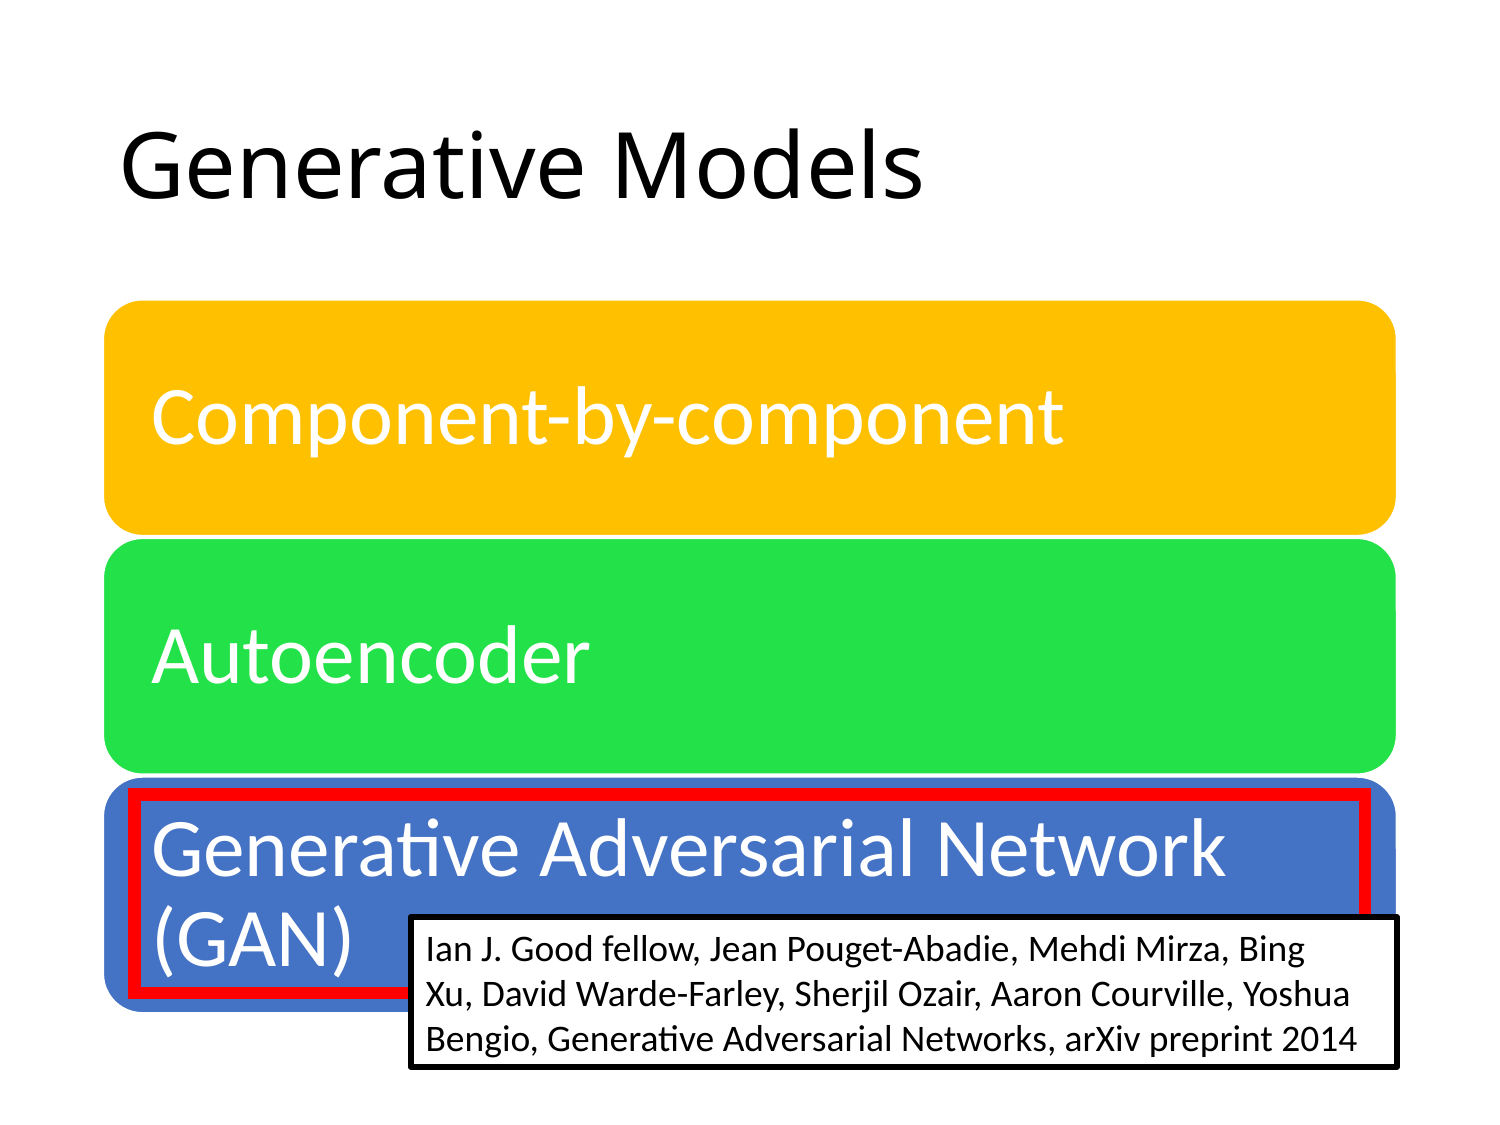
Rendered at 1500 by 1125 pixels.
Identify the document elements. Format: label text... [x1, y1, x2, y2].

title Generative Models [103, 59, 1397, 278]
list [103, 299, 1397, 1014]
text_box Ian J. Good fellow, Jean Pouget-Abadie, Mehdi Mirza, Bing Xu, David Warde-Farley, Sherjil Ozair, Aaron Courville, Yoshua Bengio, Generative Adversarial Networks, arXiv preprint 2014 [410, 1014, 1397, 1067]
